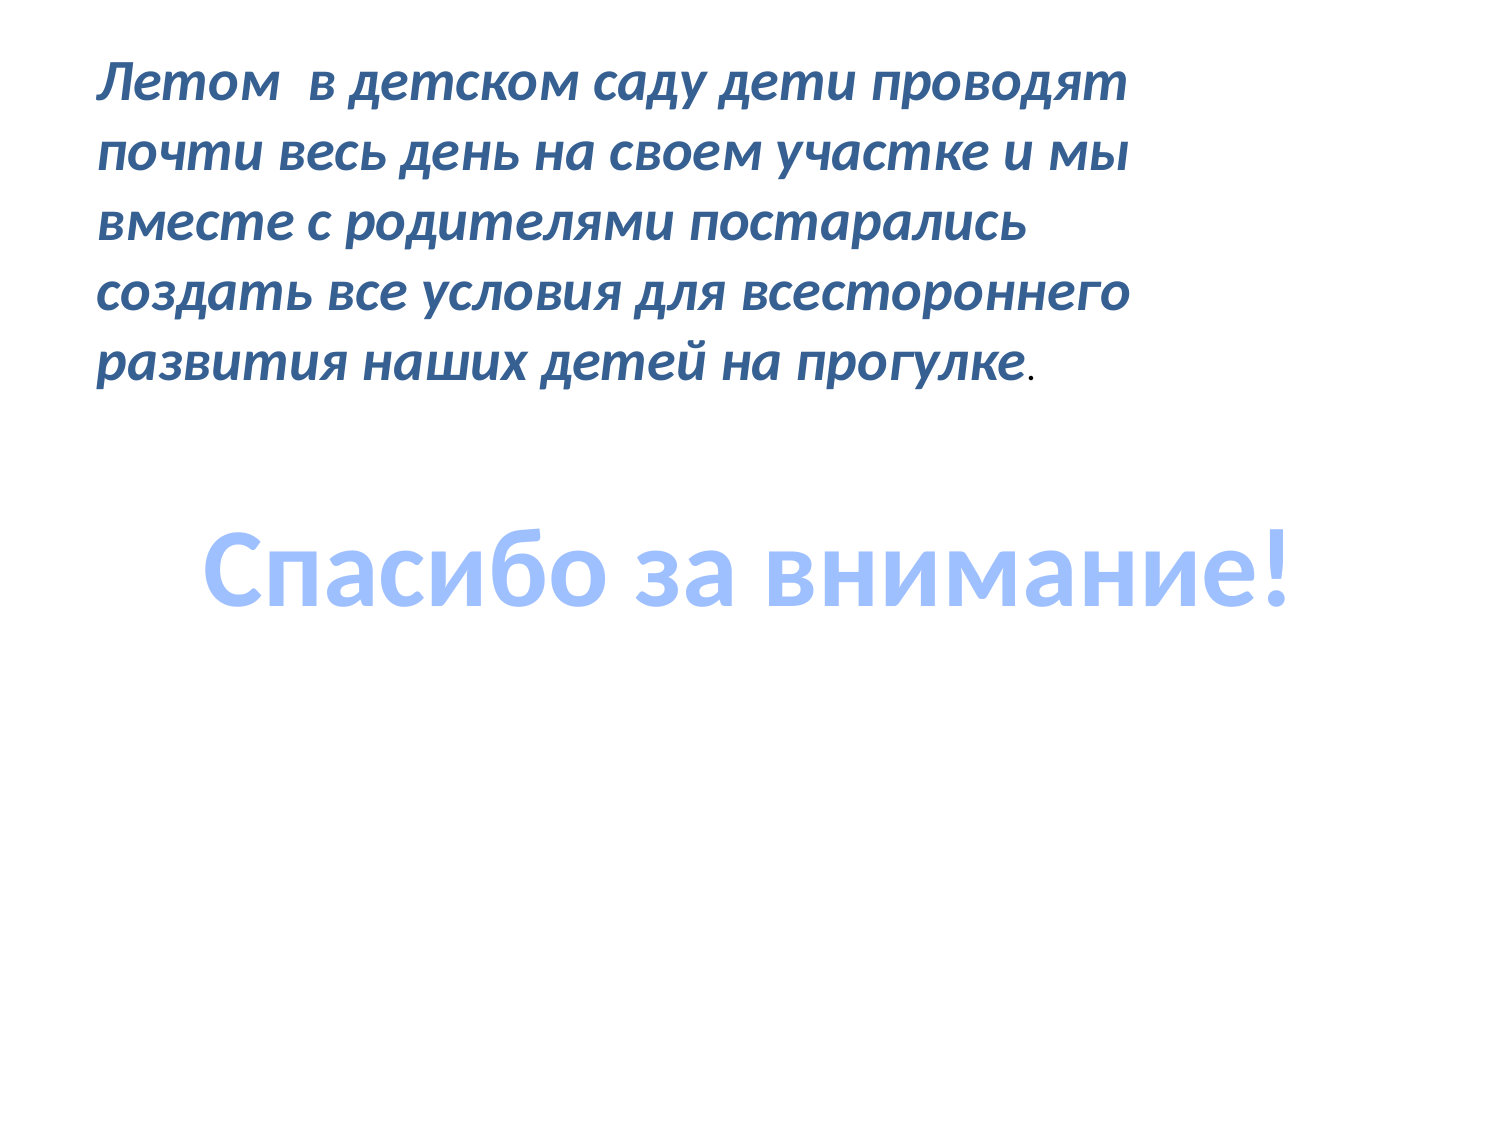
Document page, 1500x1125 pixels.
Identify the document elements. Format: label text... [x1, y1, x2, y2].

text_box Спасибо за внимание! [188, 486, 1312, 637]
text_box Летом в детском саду дети проводят почти весь день на своем участке и мы вместе с родителями постарались создать все условия для всестороннего развития наших детей на прогулке. [81, 35, 1207, 400]
